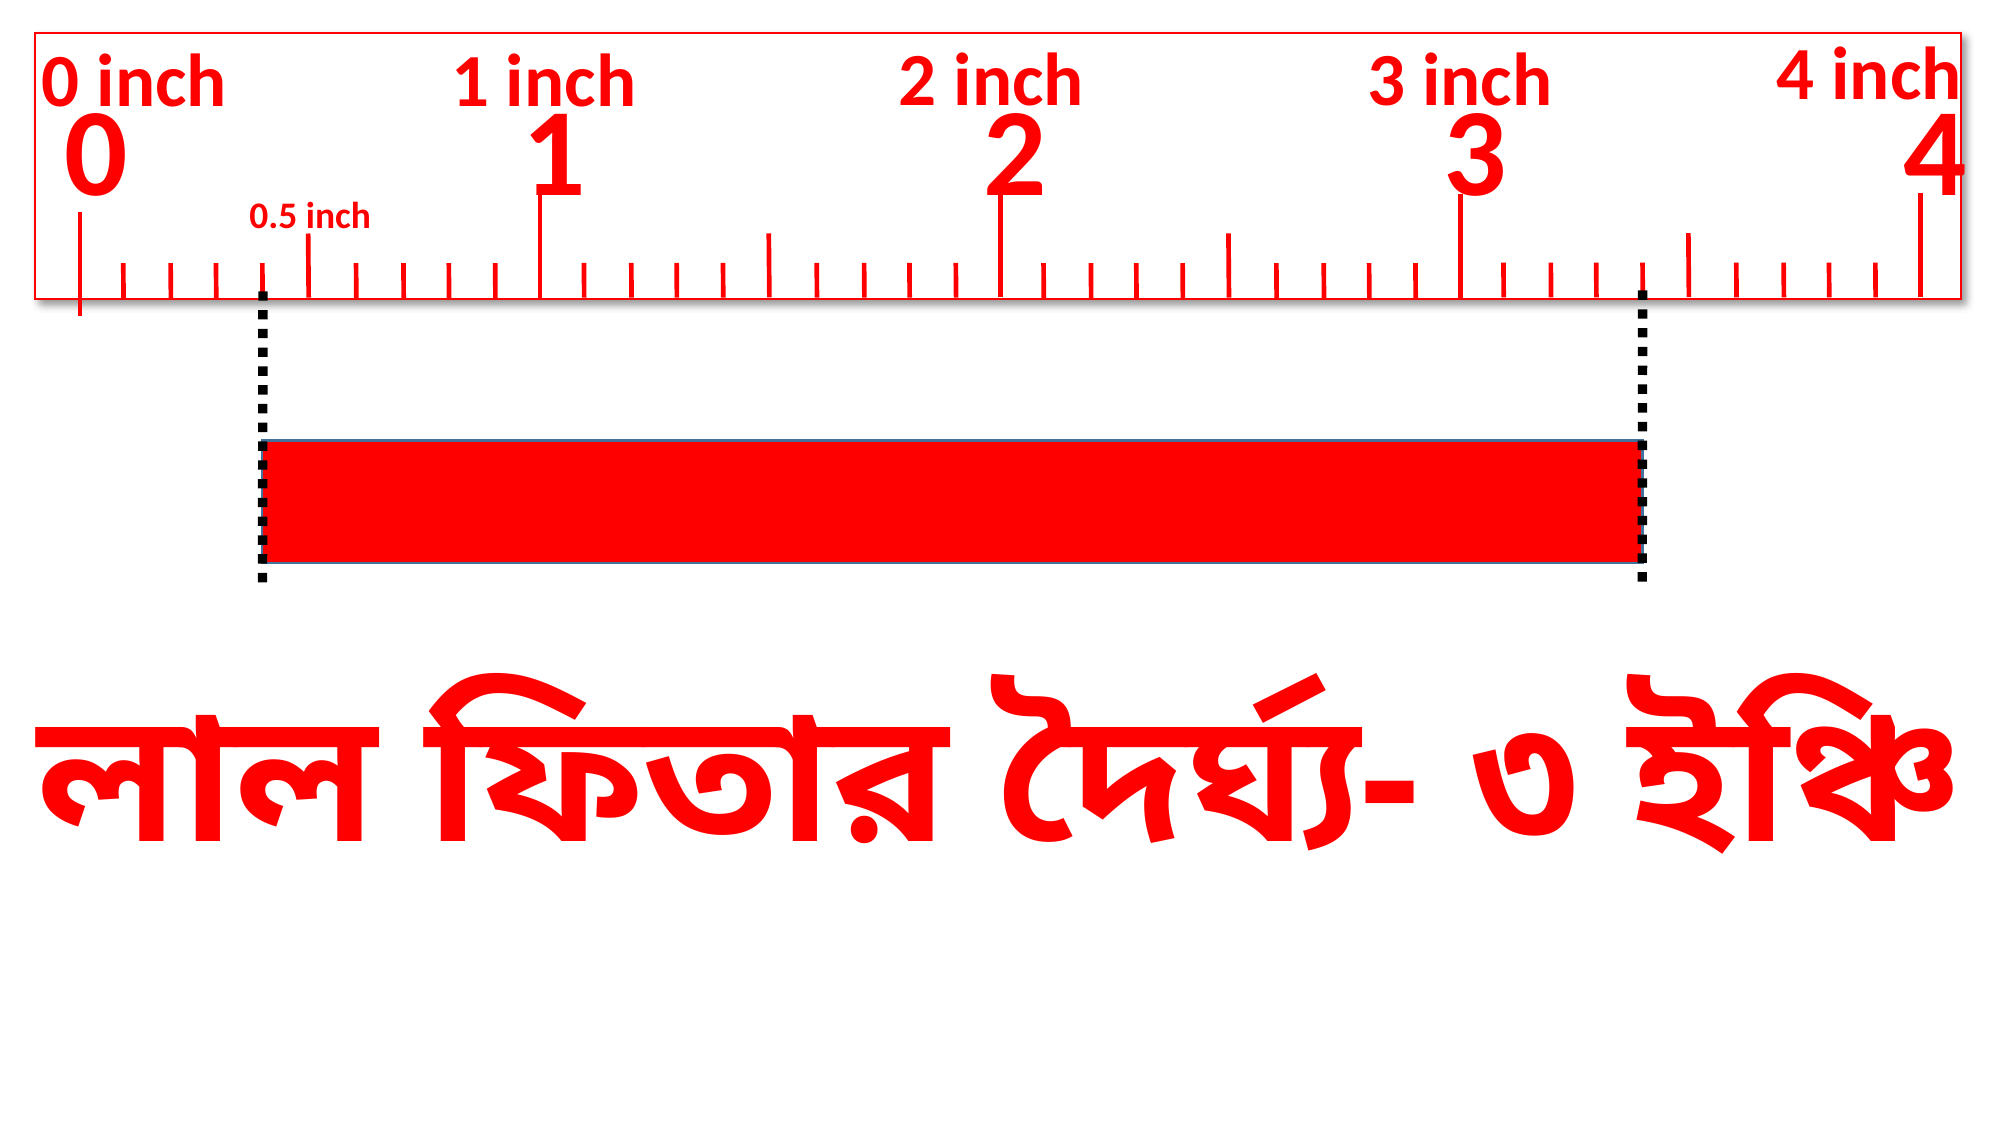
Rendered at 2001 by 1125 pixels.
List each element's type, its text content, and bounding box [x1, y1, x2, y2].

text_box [0, 17, 1996, 317]
text_box লাল ফিতার দৈর্ঘ্য- ৩ ইঞ্চি [0, 650, 2000, 886]
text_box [262, 290, 1643, 592]
